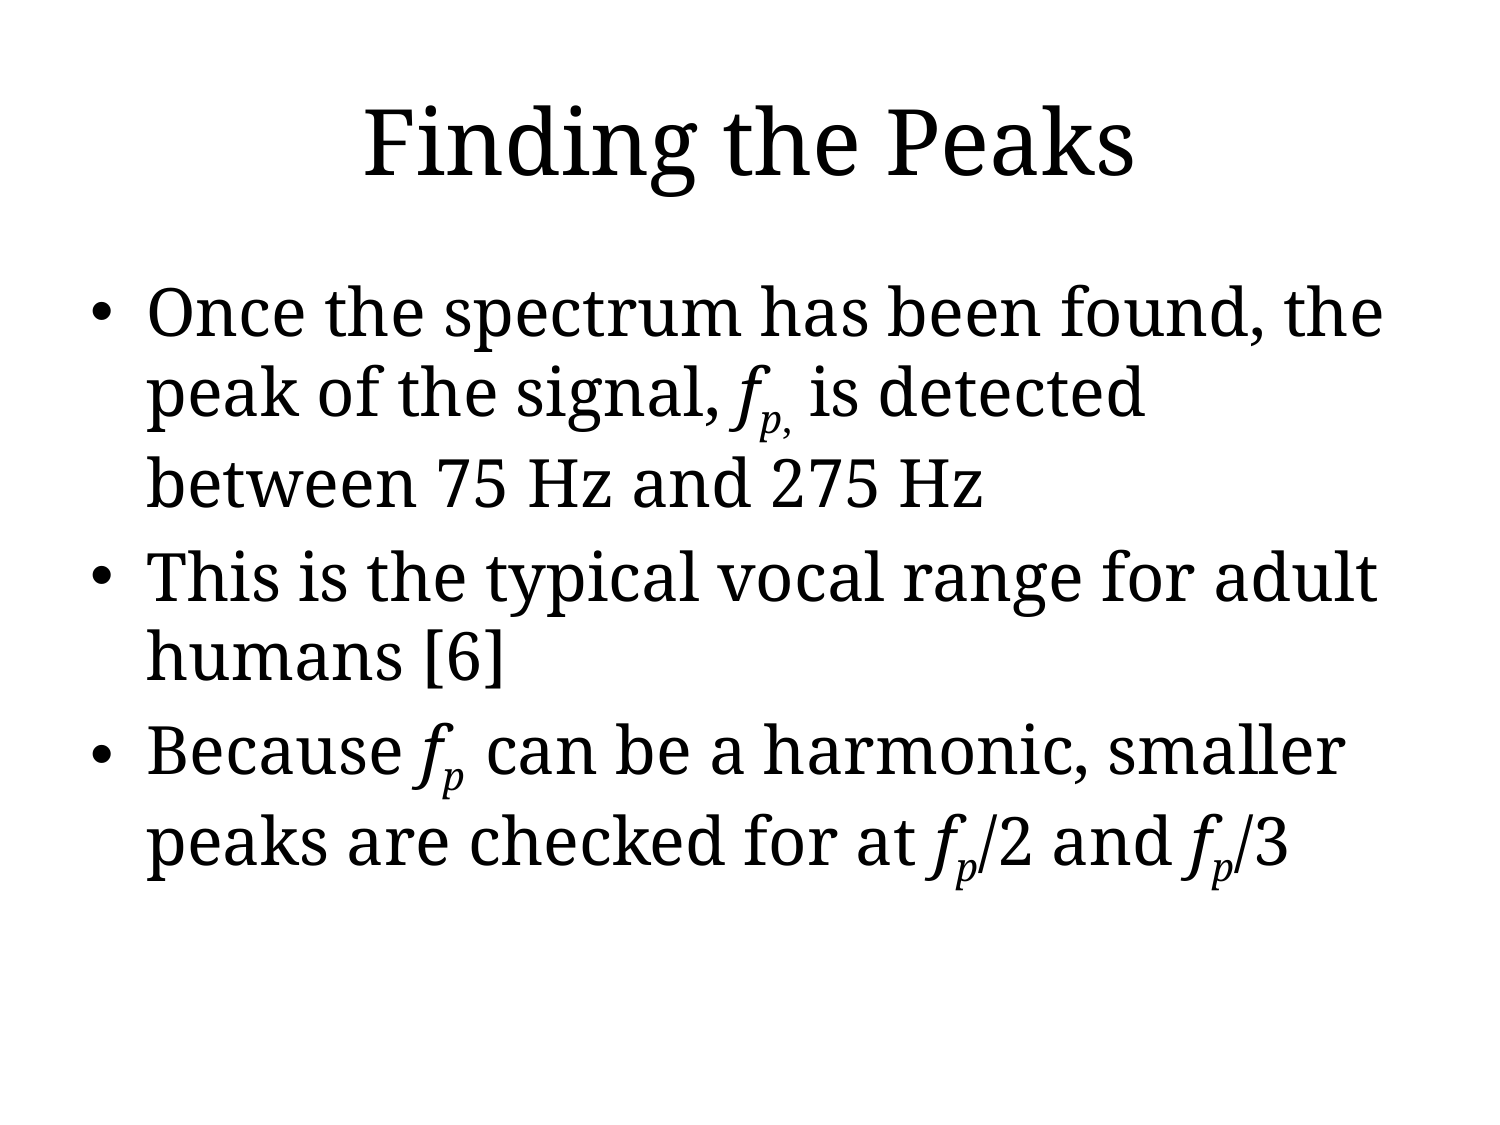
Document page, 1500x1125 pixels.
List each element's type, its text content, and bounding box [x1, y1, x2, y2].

list Once the spectrum has been found, the peak of the signal, fp, is detected between 75 Hz and 275 Hz This is the typical vocal range for adult humans [6] Because fp can be a harmonic, smaller peaks are checked for at fp/2 and fp/3 [75, 262, 1425, 1005]
title Finding the Peaks [75, 45, 1425, 233]
